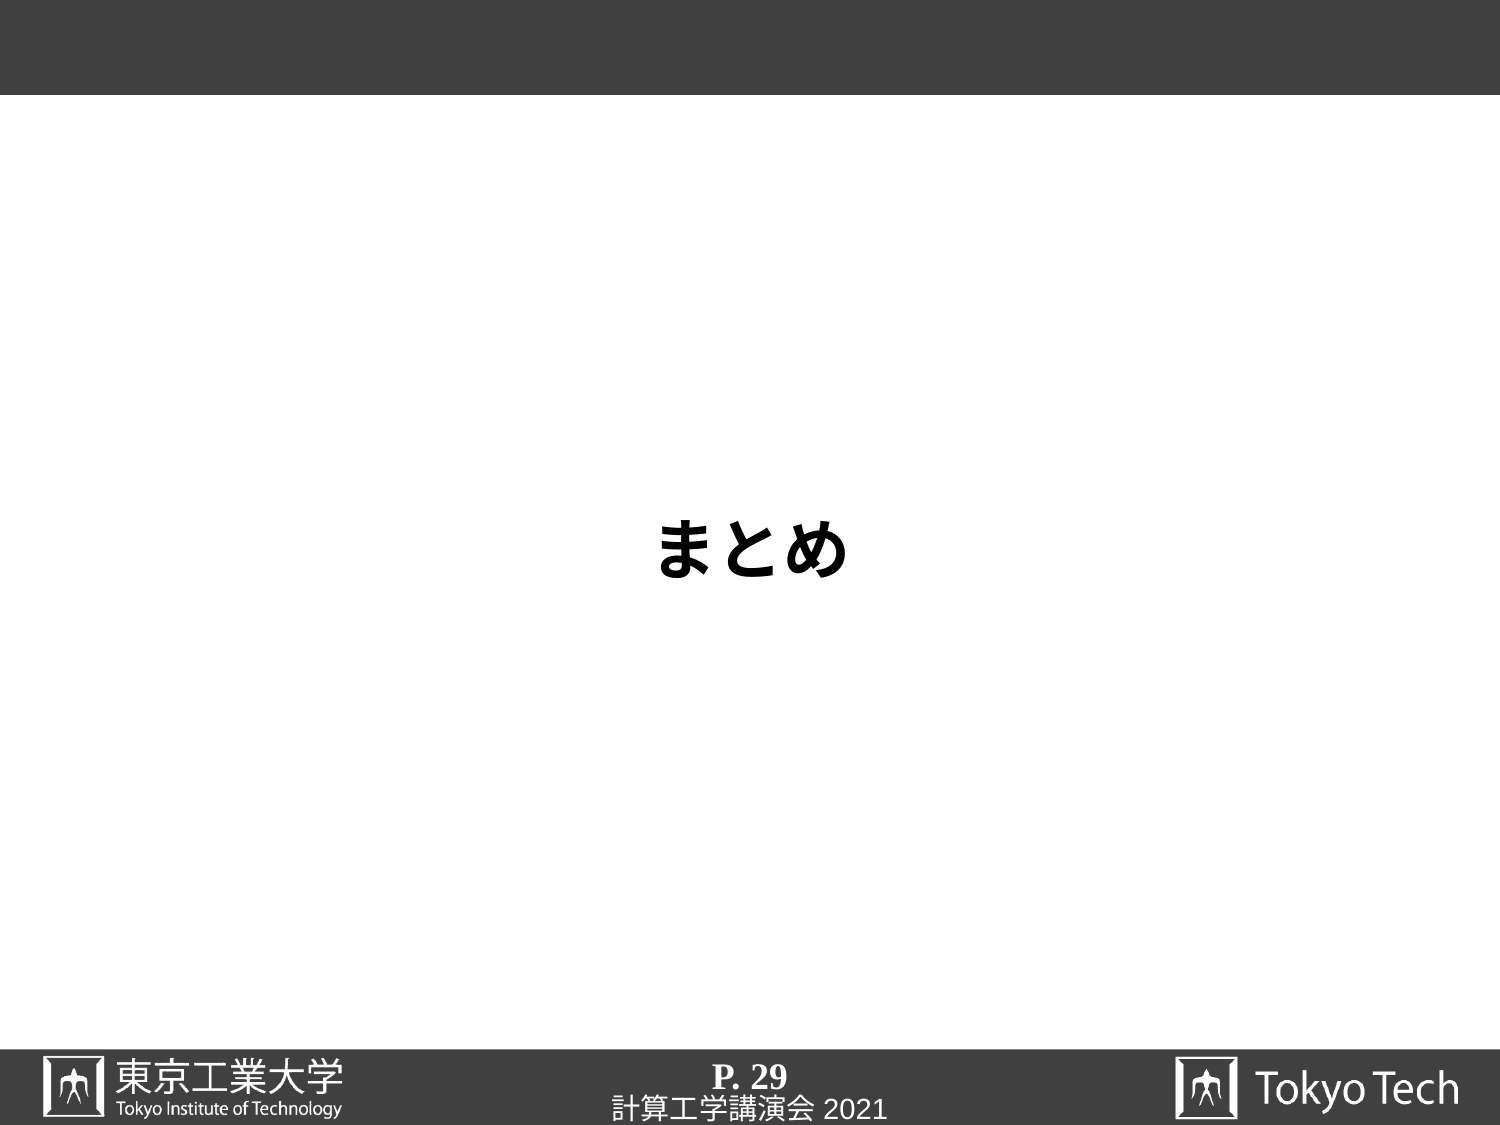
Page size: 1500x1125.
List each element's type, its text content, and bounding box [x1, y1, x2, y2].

slide_number P. 29 [663, 1058, 837, 1091]
picture [41, 1054, 343, 1120]
title まとめ [11, 207, 1489, 888]
picture [1172, 1055, 1459, 1121]
